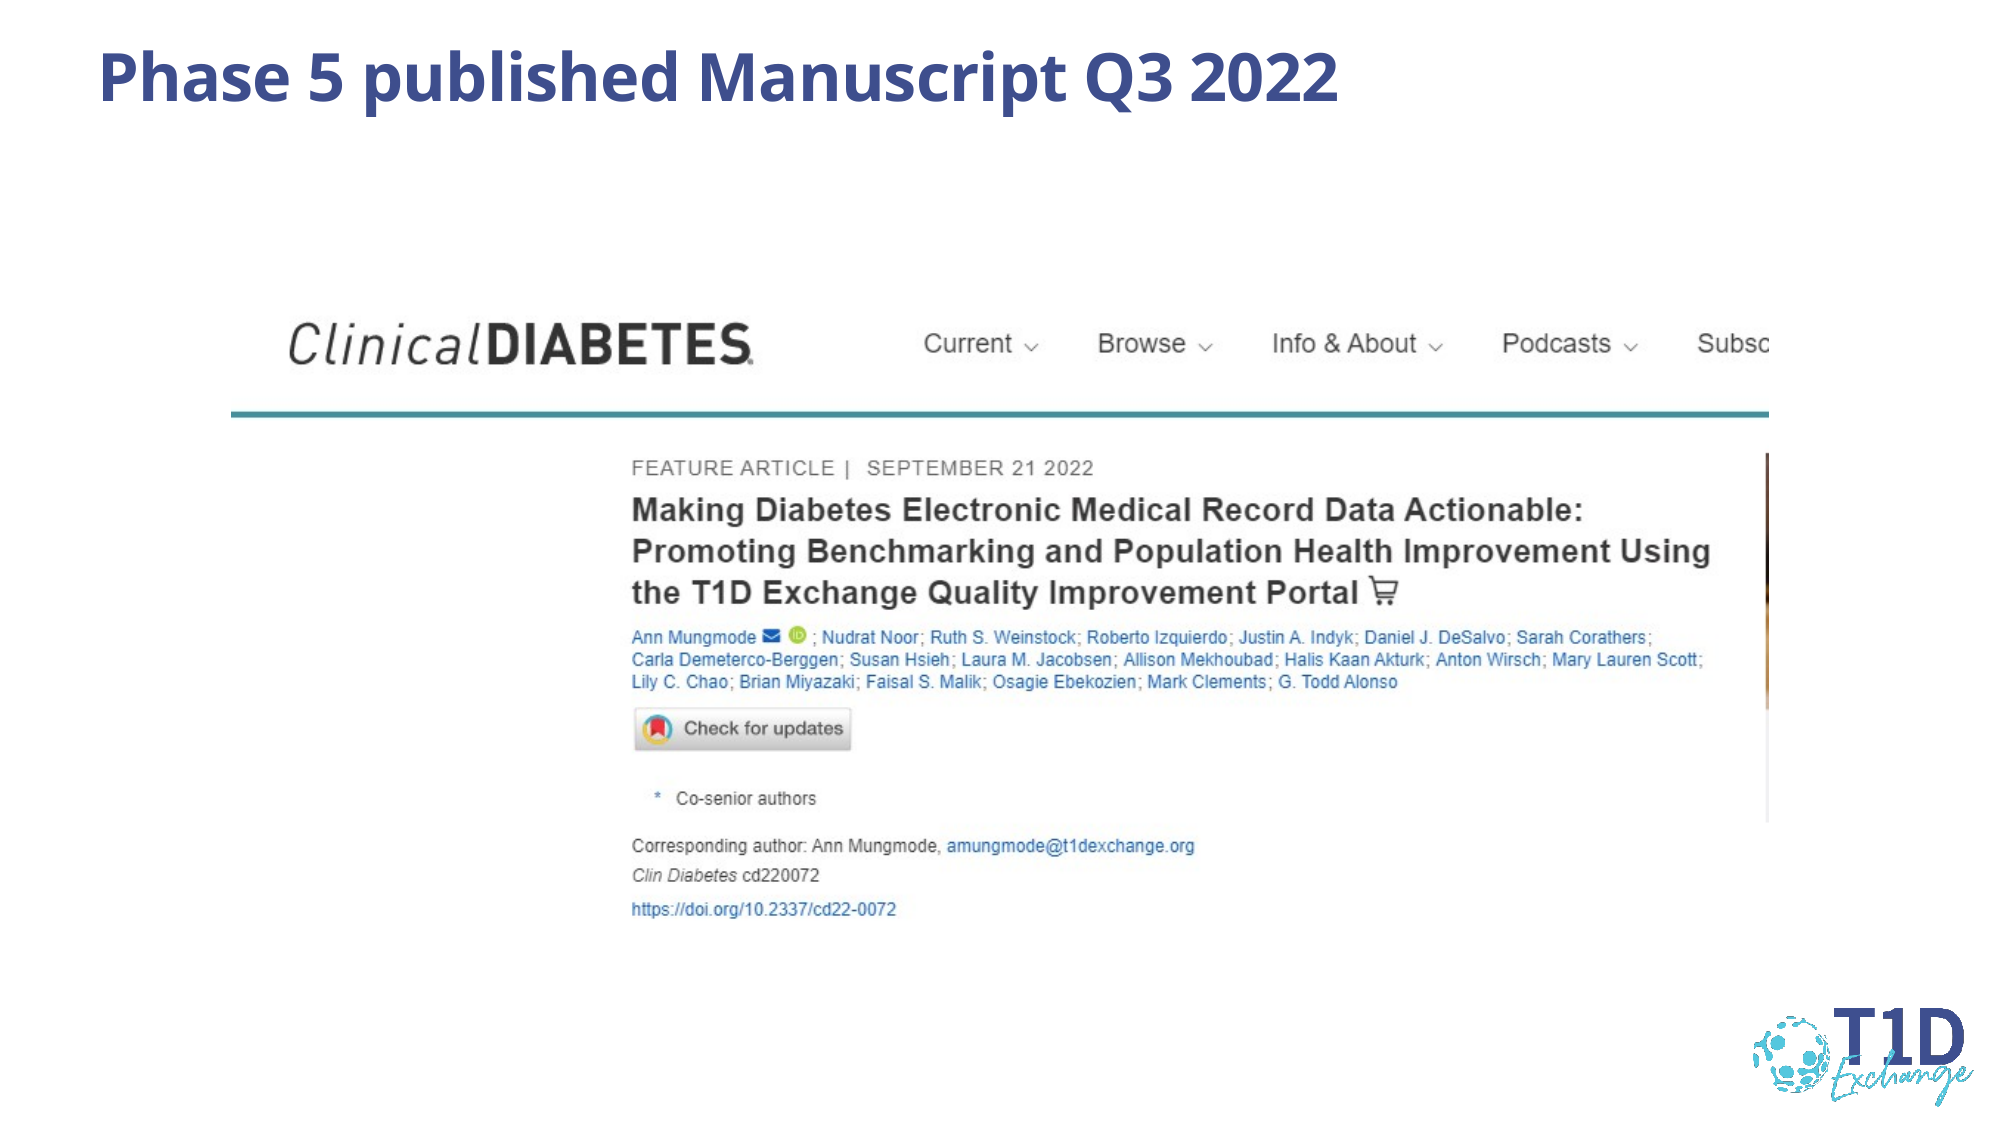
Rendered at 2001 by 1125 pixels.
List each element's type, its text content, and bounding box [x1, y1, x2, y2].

picture [230, 304, 1770, 945]
title Phase 5 published Manuscript Q3 2022 [89, 36, 1891, 113]
picture [1726, 964, 2000, 1125]
